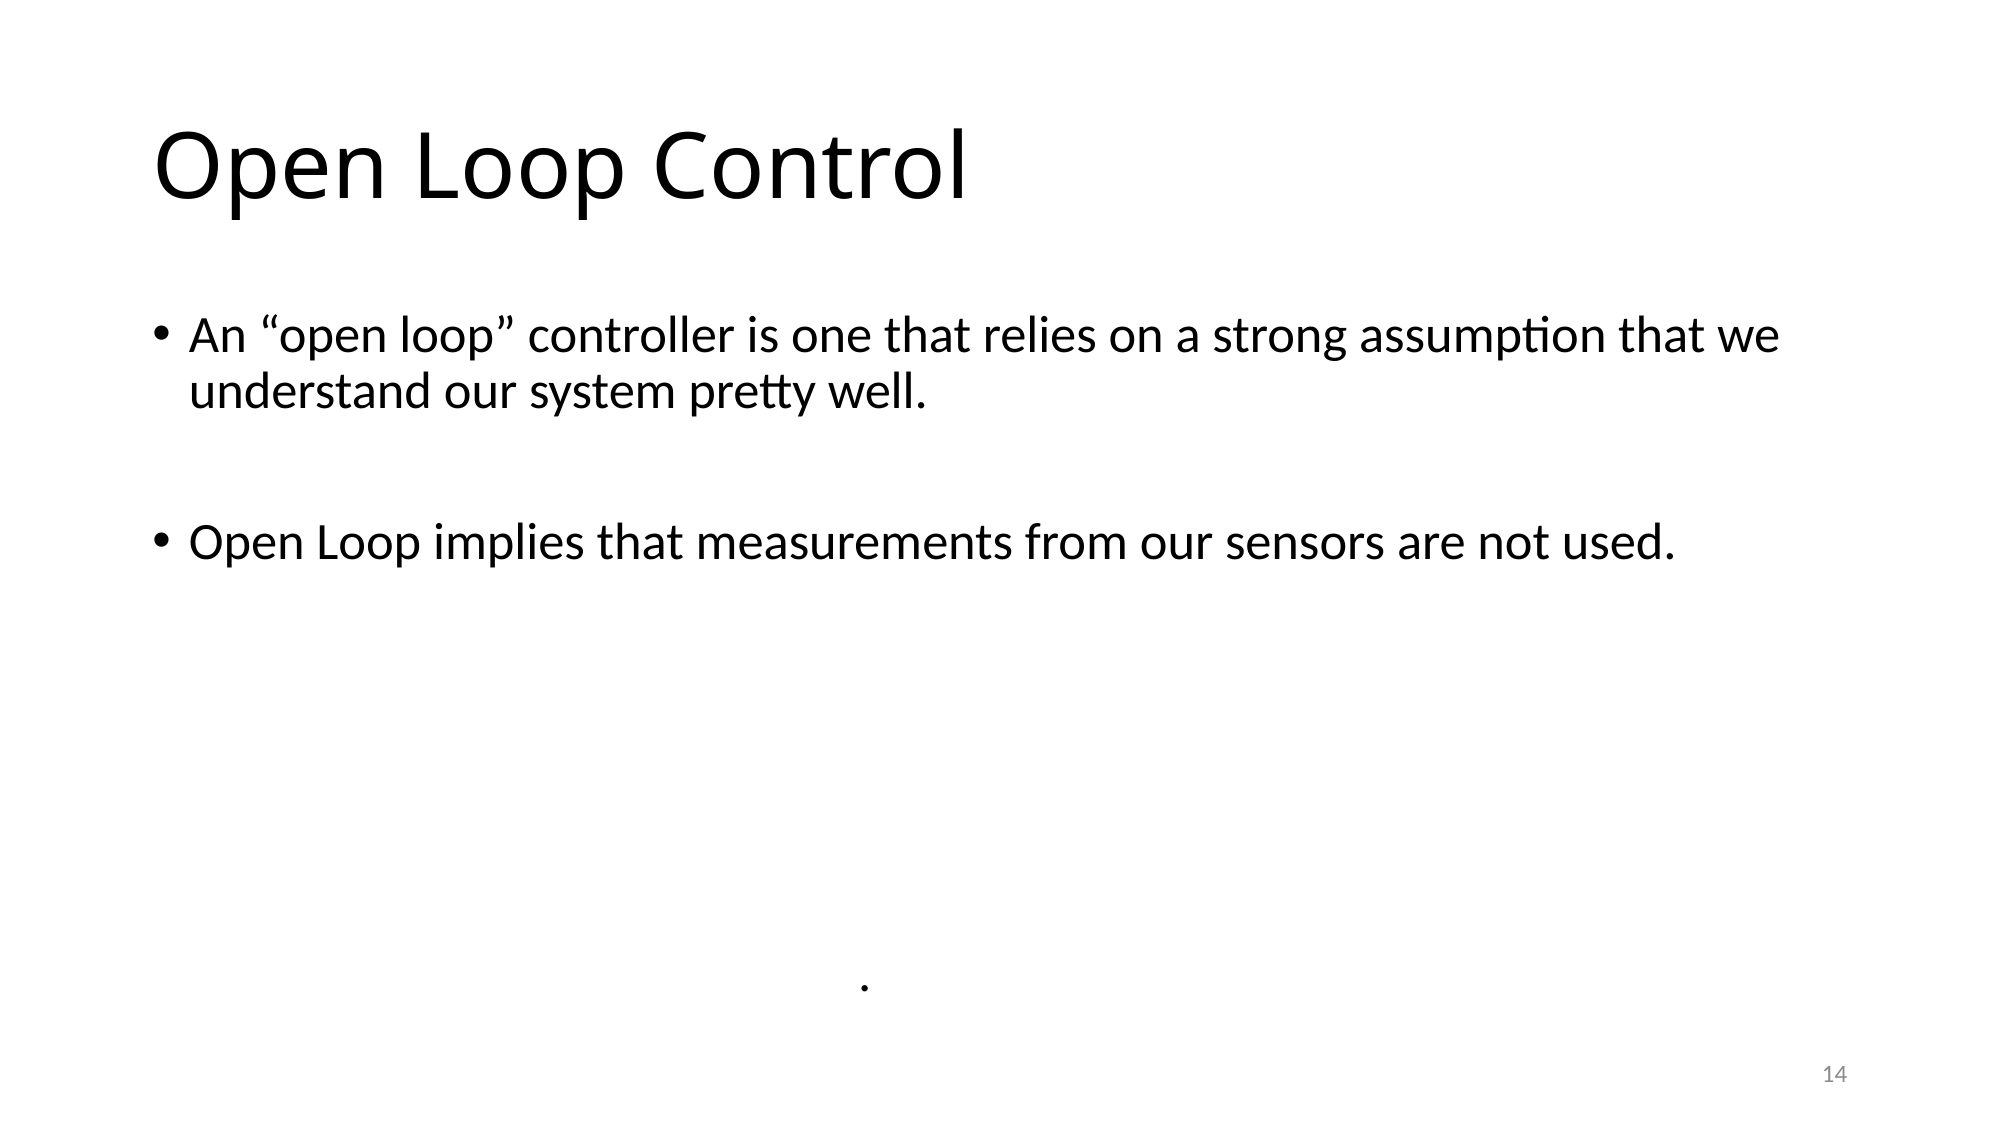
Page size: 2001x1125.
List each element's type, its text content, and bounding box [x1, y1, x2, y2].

list An “open loop” controller is one that relies on a strong assumption that we understand our system pretty well. Open Loop implies that measurements from our sensors are not used. This was an open loop controller: There is no mechanism by which the controller can directly observe or monitor the state of the system. [137, 299, 1863, 1014]
title Open Loop Control [137, 59, 1863, 278]
slide_number 14 [1412, 1042, 1863, 1103]
